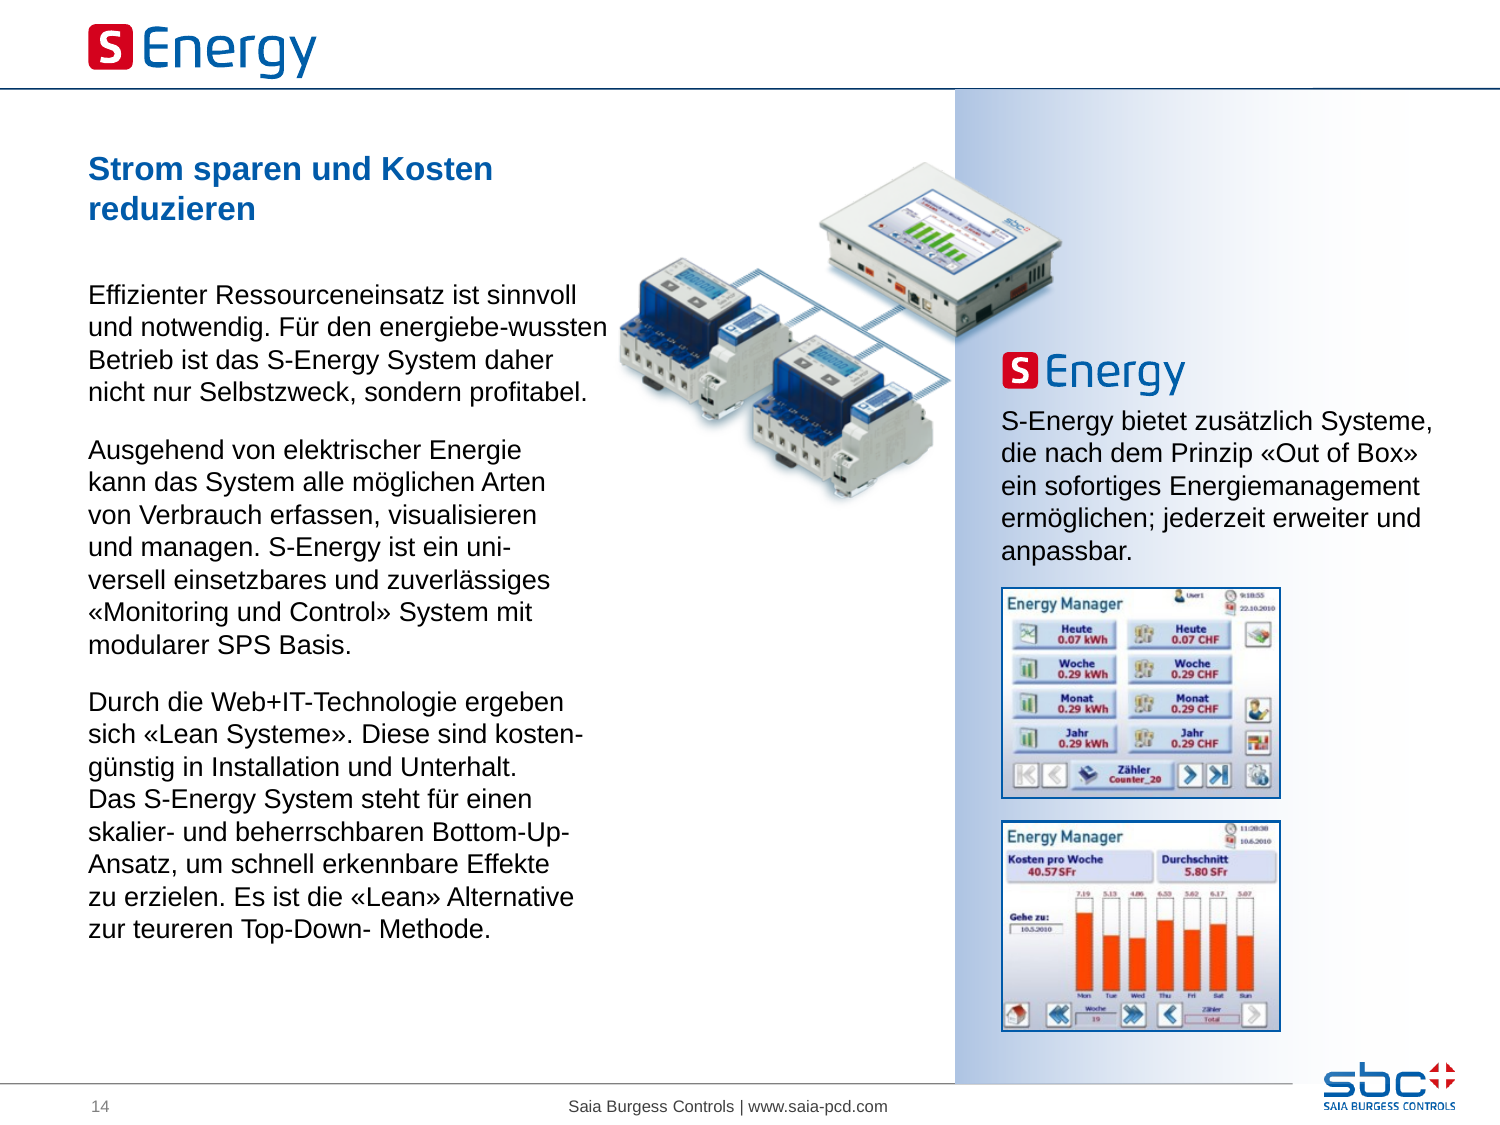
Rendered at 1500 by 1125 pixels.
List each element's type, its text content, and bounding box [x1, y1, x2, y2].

list Strom sparen und Kosten reduzieren Effizienter Ressourceneinsatz ist sinnvoll und notwendig. Für den energiebe-wussten Betrieb ist das S-Energy System daher nicht nur Selbstzweck, sondern profitabel. Ausgehend von elektrischer Energie kann das System alle möglichen Arten von Verbrauch erfassen, visualisieren und managen. S-Energy ist ein uni- versell einsetzbares und zuverlässiges «Monitoring und Control» System mit modularer SPS Basis. Durch die Web+IT-Technologie ergeben sich «Lean Systeme». Diese sind kosten-günstig in Installation und Unterhalt. Das S-Energy System steht für einen skalier- und beherrschbaren Bottom-Up-Ansatz, um schnell erkennbare Effekte zu erzielen. Es ist die «Lean» Alternative zur teureren Top-Down- Methode. [73, 139, 626, 1033]
picture [613, 162, 1063, 521]
footer Saia Burgess Controls | www.saia-pcd.com [164, 1085, 1293, 1125]
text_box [88, 23, 317, 80]
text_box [954, 89, 1500, 1084]
picture [1324, 1084, 1455, 1110]
